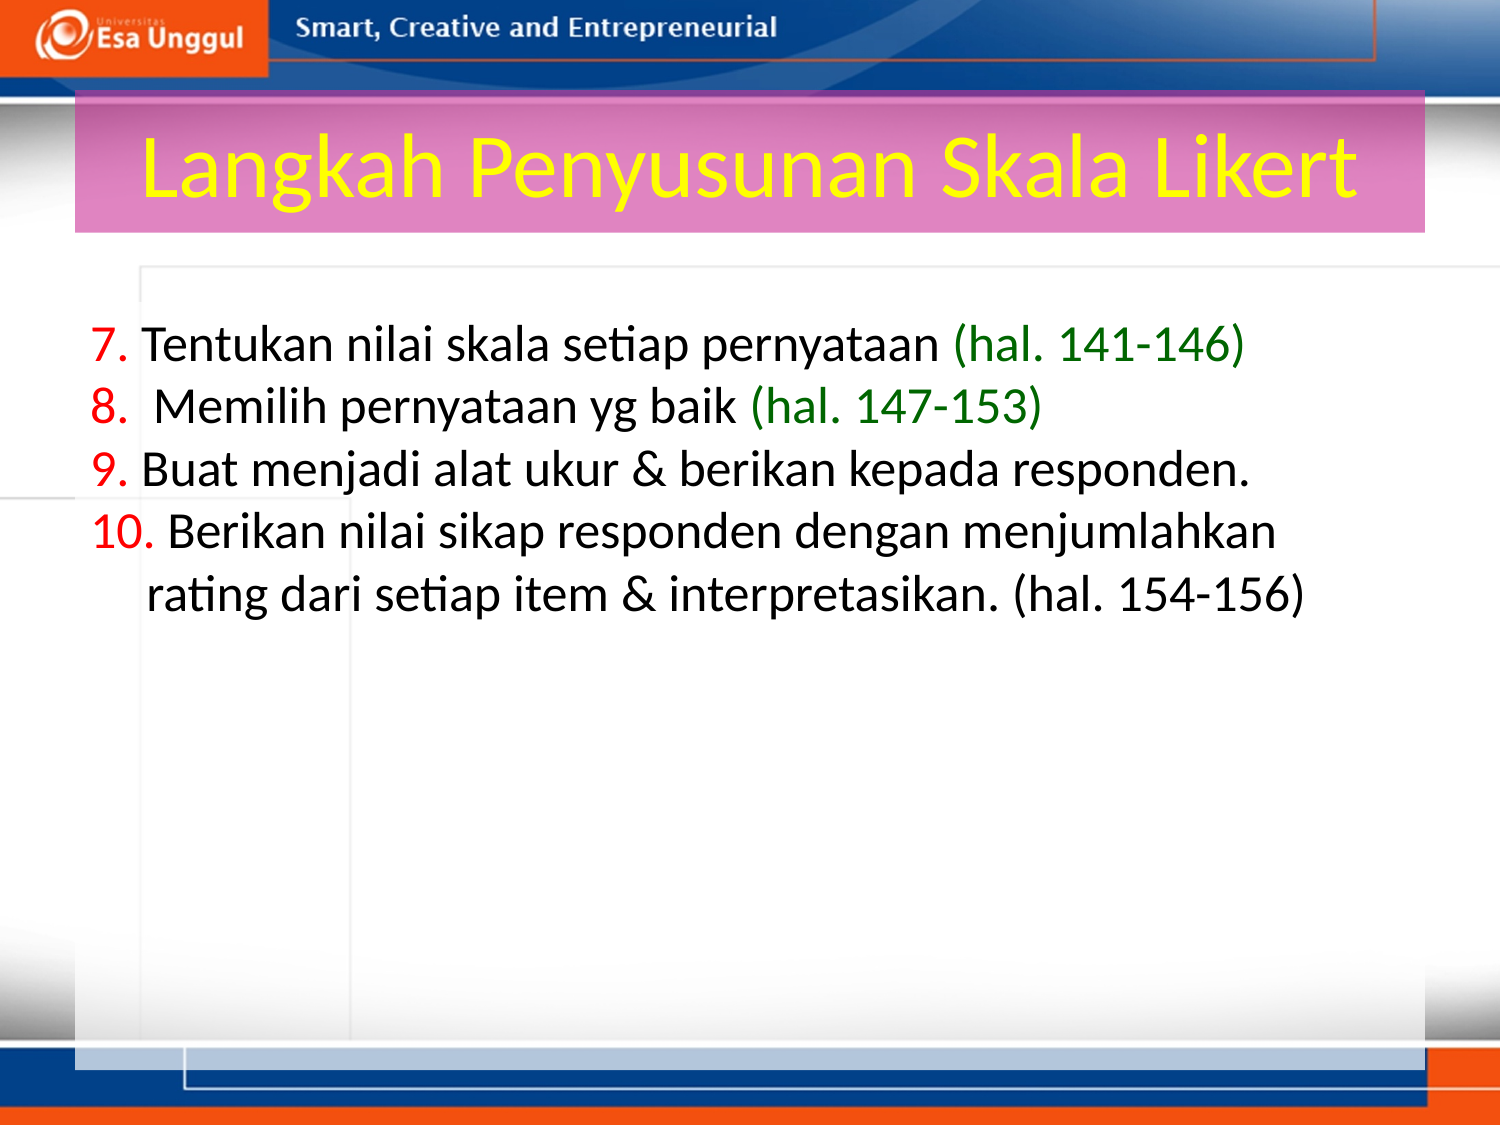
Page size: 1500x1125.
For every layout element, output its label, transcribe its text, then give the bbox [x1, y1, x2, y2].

list 7. Tentukan nilai skala setiap pernyataan (hal. 141-146) 8. Memilih pernyataan yg baik (hal. 147-153) 9. Buat menjadi alat ukur & berikan kepada responden. 10. Berikan nilai sikap responden dengan menjumlahkan rating dari setiap item & interpretasikan. (hal. 154-156) [75, 301, 1425, 1071]
title Langkah Penyusunan Skala Likert [75, 90, 1425, 233]
picture [0, 0, 1500, 1125]
